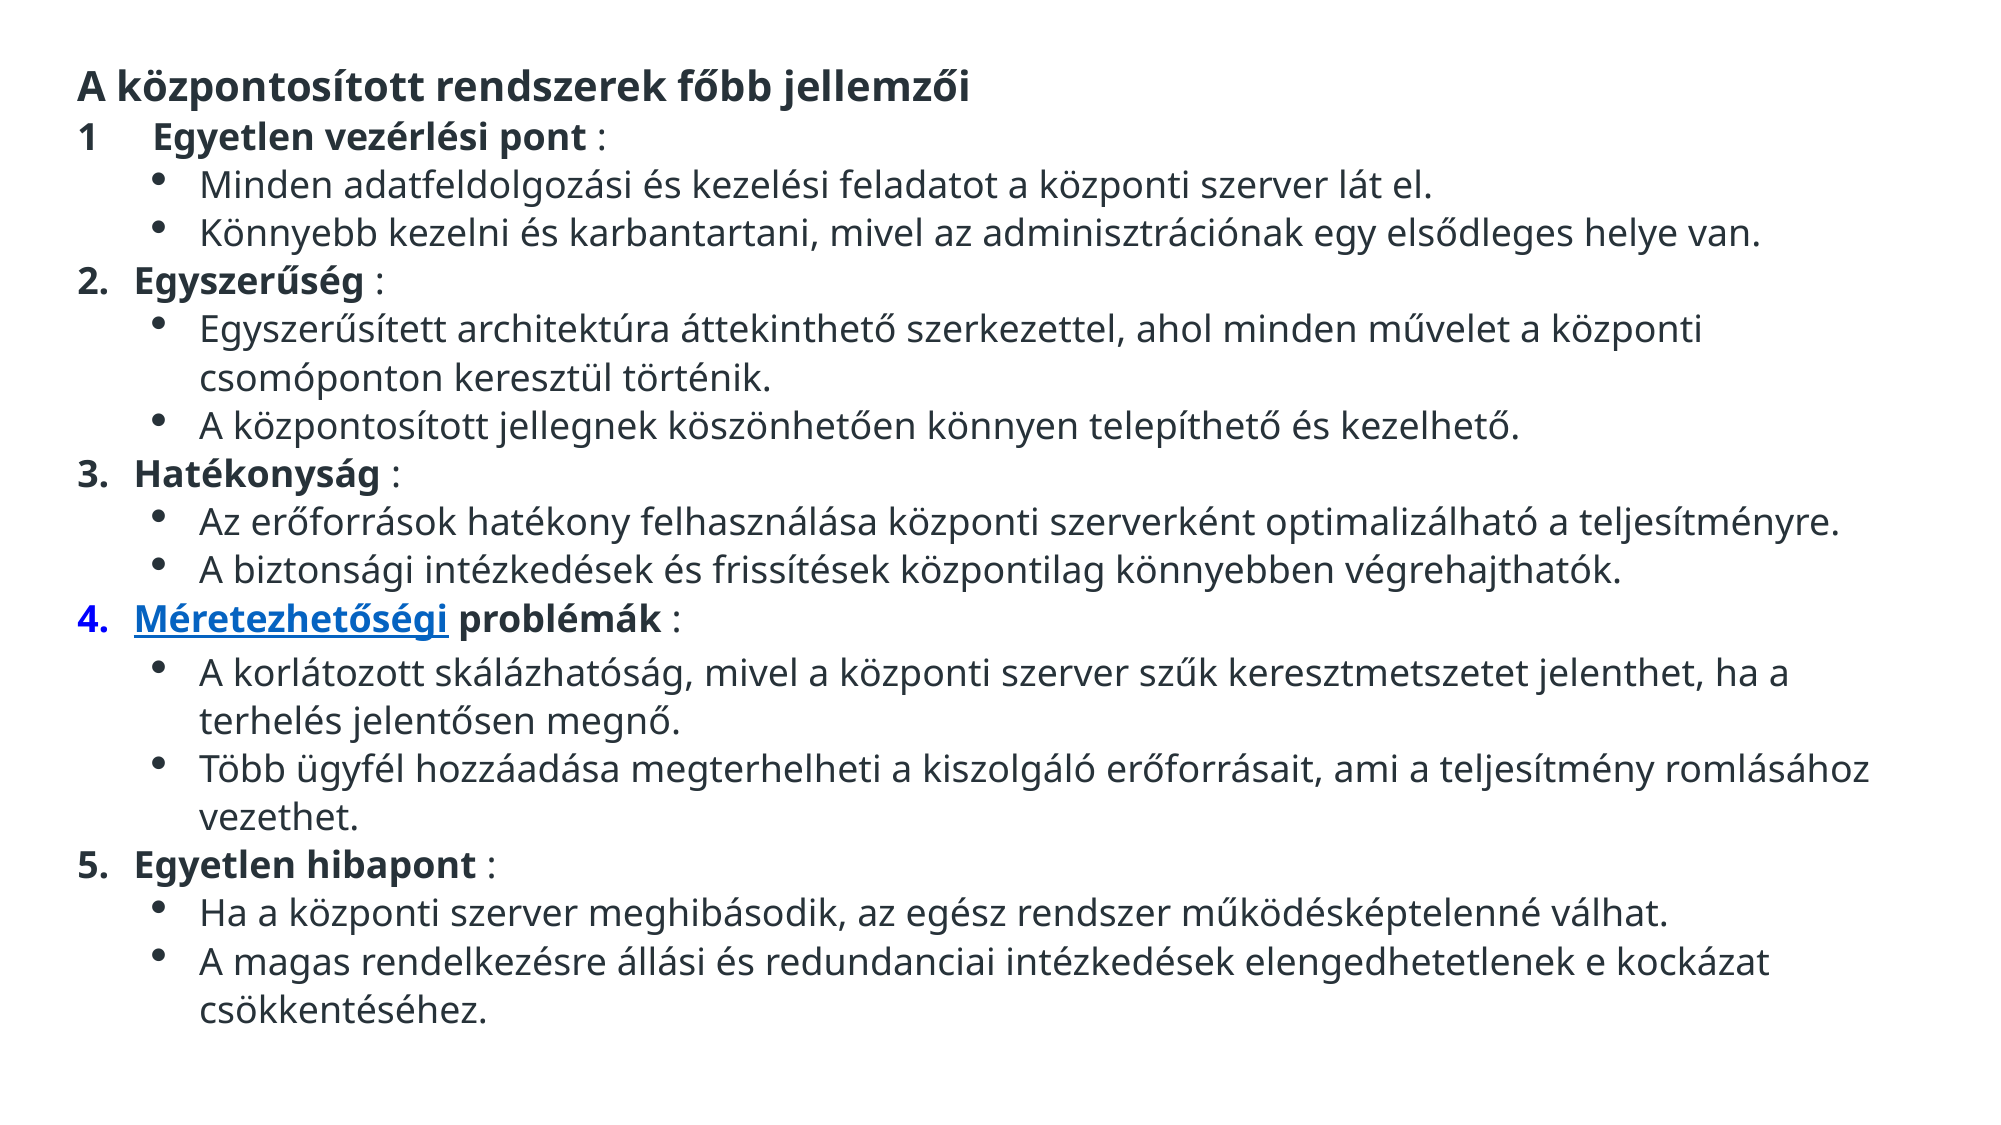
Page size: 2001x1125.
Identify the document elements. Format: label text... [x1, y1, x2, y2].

text_box A központosított rendszerek főbb jellemzői 1 Egyetlen vezérlési pont : Minden adatfeldolgozási és kezelési feladatot a központi szerver lát el. Könnyebb kezelni és karbantartani, mivel az adminisztrációnak egy elsődleges helye van. Egyszerűség : Egyszerűsített architektúra áttekinthető szerkezettel, ahol minden művelet a központi csomóponton keresztül történik. A központosított jellegnek köszönhetően könnyen telepíthető és kezelhető. Hatékonyság : Az erőforrások hatékony felhasználása központi szerverként optimalizálható a teljesítményre. A biztonsági intézkedések és frissítések központilag könnyebben végrehajthatók. Méretezhetőségi problémák : A korlátozott skálázhatóság, mivel a központi szerver szűk keresztmetszetet jelenthet, ha a terhelés jelentősen megnő. Több ügyfél hozzáadása megterhelheti a kiszolgáló erőforrásait, ami a teljesítmény romlásához vezethet. Egyetlen hibapont : Ha a központi szerver meghibásodik, az egész rendszer működésképtelenné válhat. A magas rendelkezésre állási és redundanciai intézkedések elengedhetetlenek e kockázat csökkentéséhez. [62, 52, 1900, 1039]
